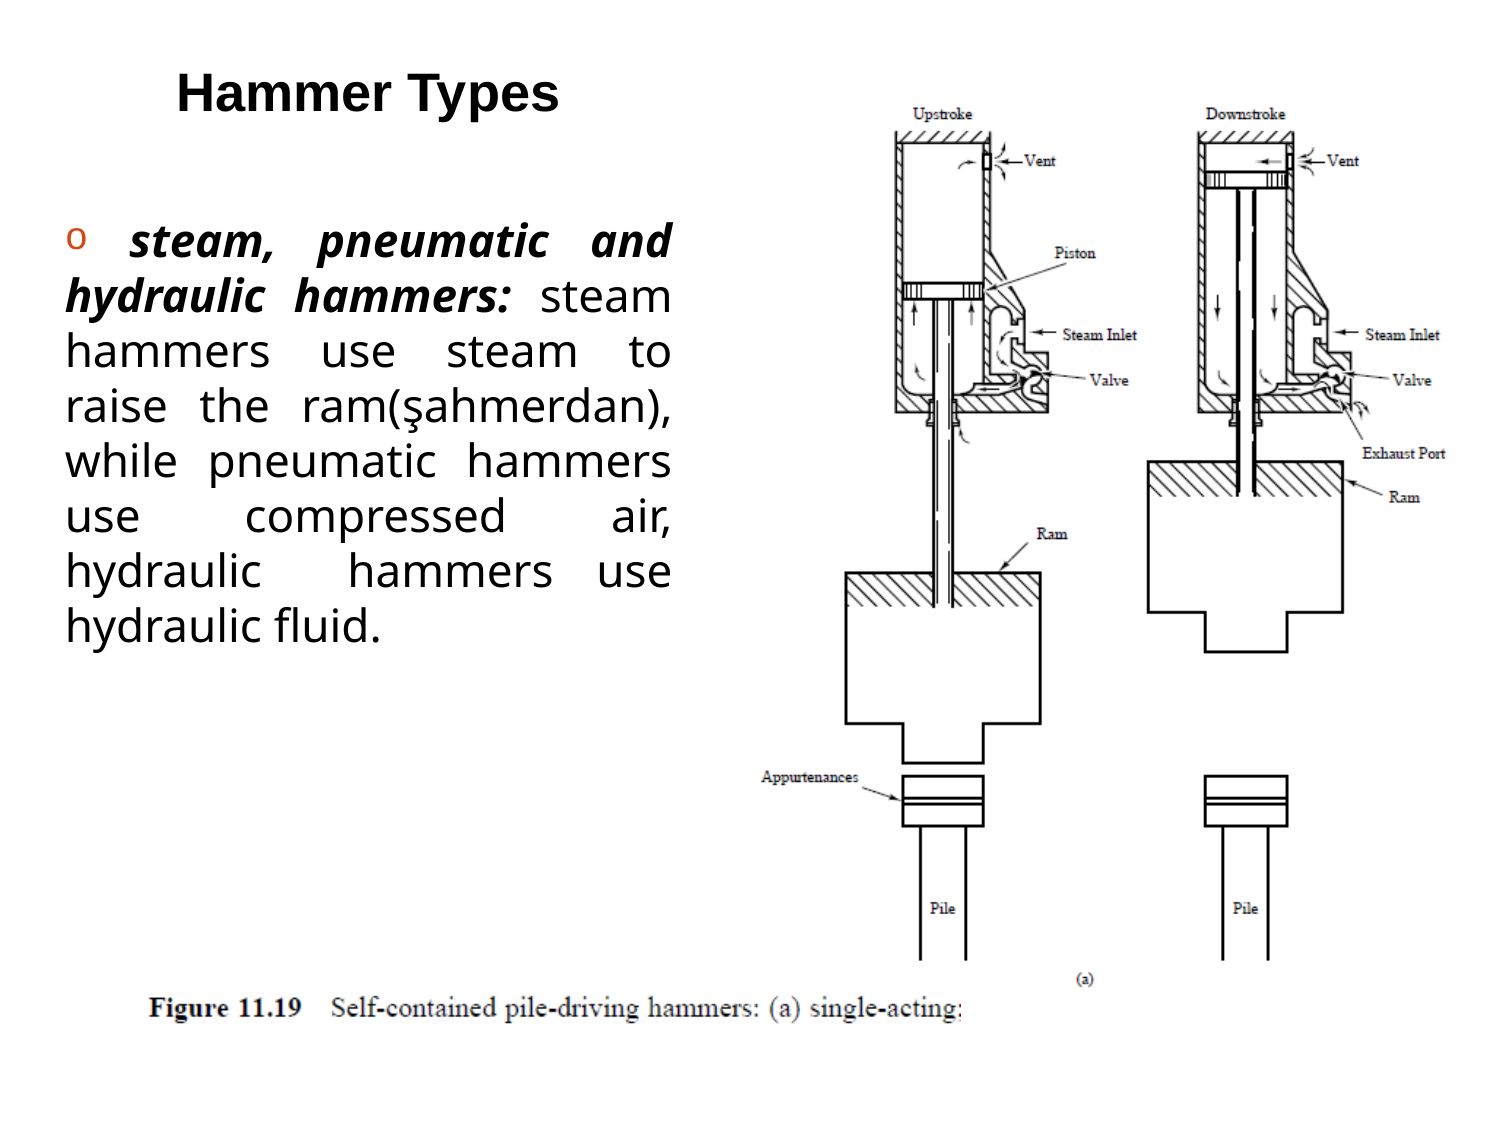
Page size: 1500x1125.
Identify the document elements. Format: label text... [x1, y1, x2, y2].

subtitle Hammer Types steam, pneumatic and hydraulic hammers: steam hammers use steam to raise the ram(şahmerdan), while pneumatic hammers use compressed air, hydraulic hammers use hydraulic fluid. [50, 50, 688, 1025]
picture [137, 99, 1465, 1034]
